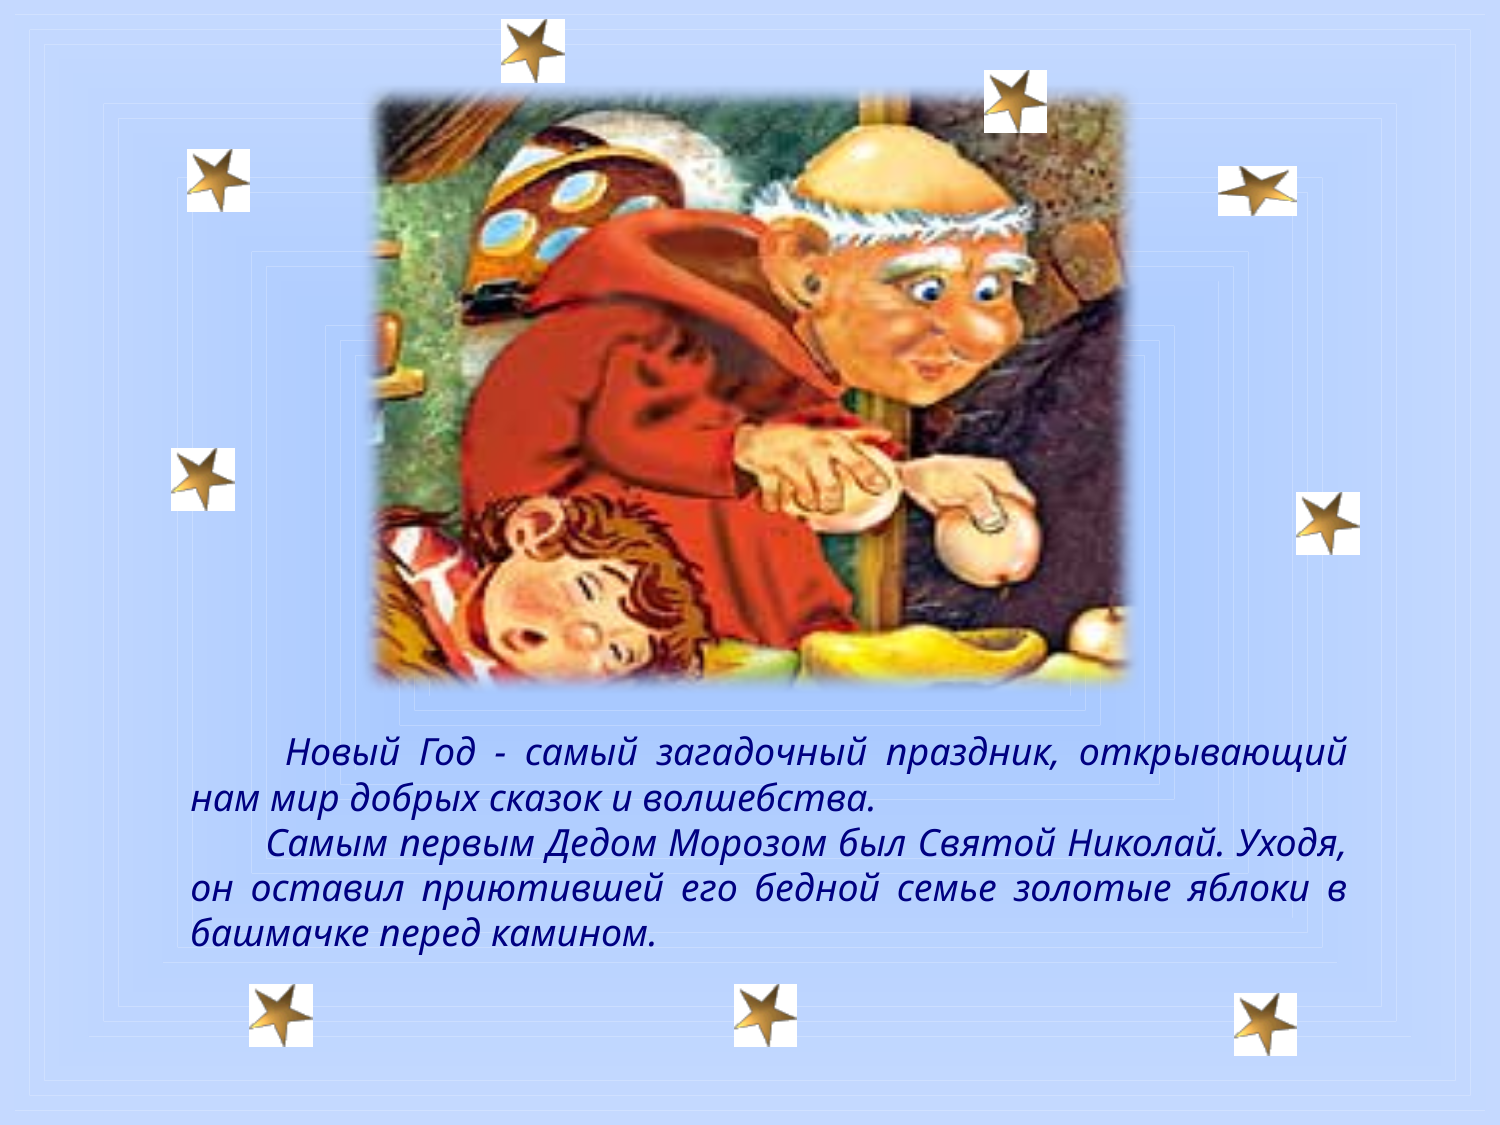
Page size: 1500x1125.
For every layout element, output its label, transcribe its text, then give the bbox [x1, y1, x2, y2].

picture [187, 149, 251, 213]
text_box Новый Год - самый загадочный праздник, открывающий нам мир добрых сказок и волшебства. Самым первым Дедом Морозом был Святой Николай. Уходя, он оставил приютившей его бедной семье золотые яблоки в башмачке перед камином. [175, 716, 1364, 961]
picture [1218, 166, 1298, 217]
picture [359, 19, 1140, 694]
picture [249, 984, 313, 1048]
picture [171, 447, 235, 511]
picture [1234, 992, 1297, 1056]
picture [734, 984, 797, 1048]
picture [1296, 491, 1360, 555]
